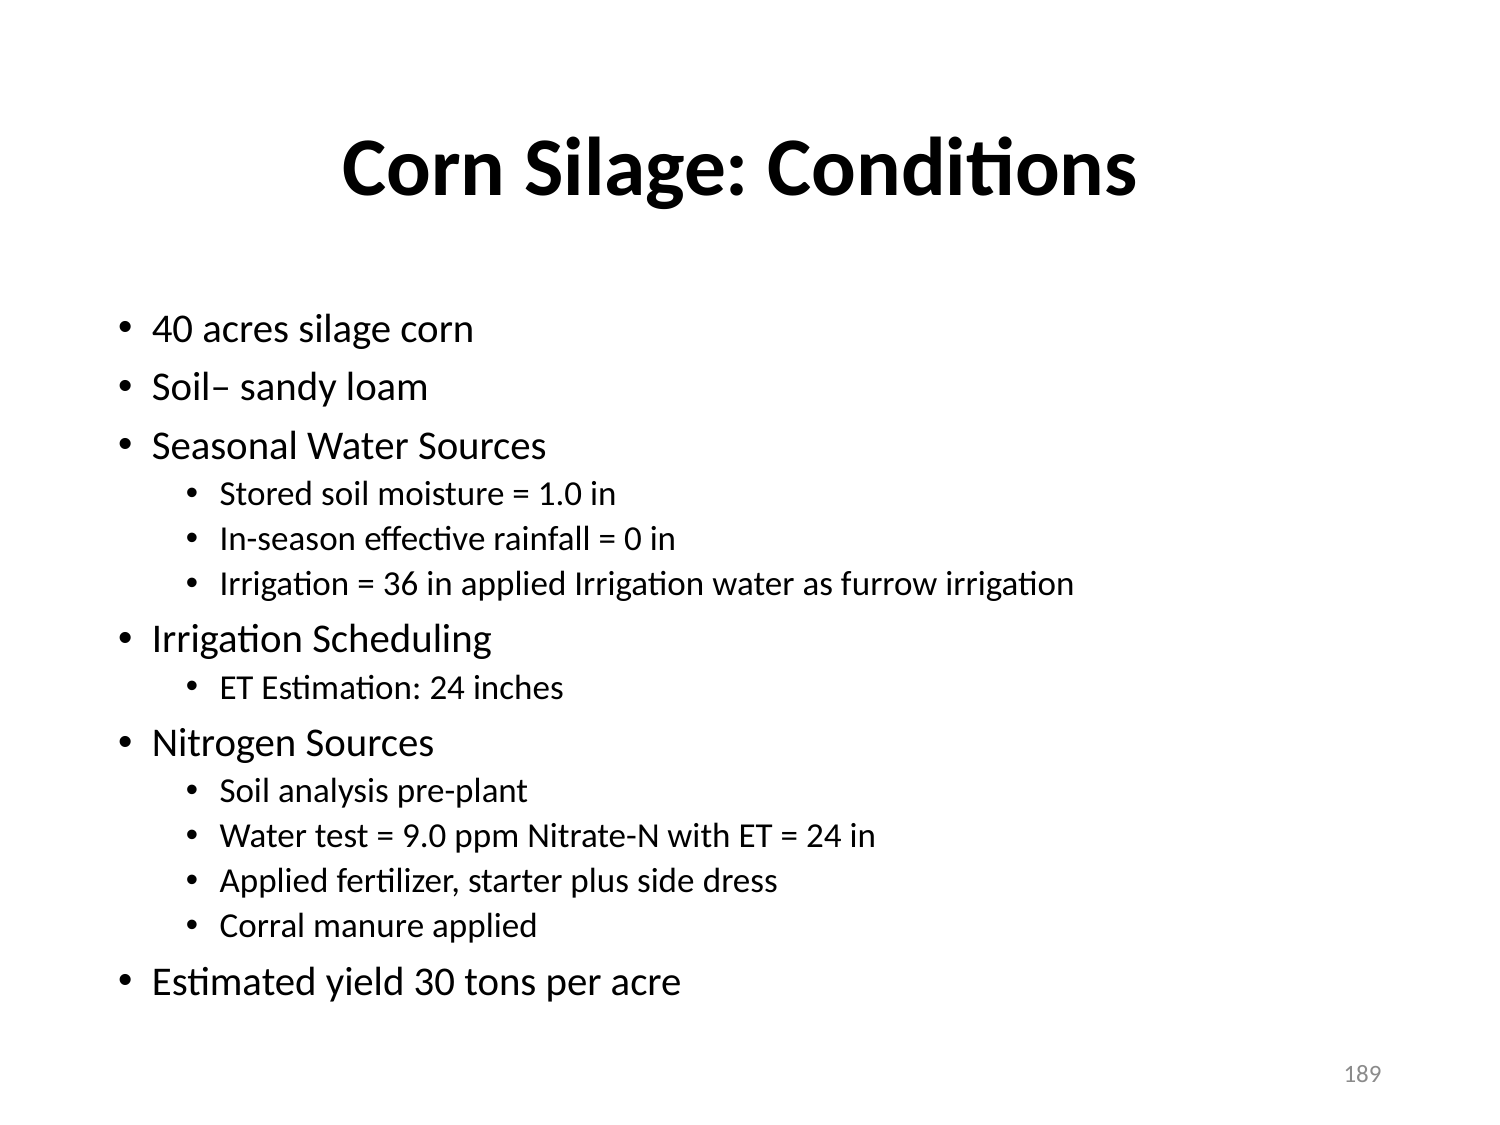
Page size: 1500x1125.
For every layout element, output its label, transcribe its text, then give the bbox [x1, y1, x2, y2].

list 40 acres silage corn Soil– sandy loam Seasonal Water Sources Stored soil moisture = 1.0 in In-season effective rainfall = 0 in Irrigation = 36 in applied Irrigation water as furrow irrigation Irrigation Scheduling ET Estimation: 24 inches Nitrogen Sources Soil analysis pre-plant Water test = 9.0 ppm Nitrate-N with ET = 24 in Applied fertilizer, starter plus side dress Corral manure applied Estimated yield 30 tons per acre [103, 299, 1397, 1014]
slide_number 189 [1059, 1042, 1397, 1103]
title Corn Silage: Conditions [103, 59, 1397, 278]
